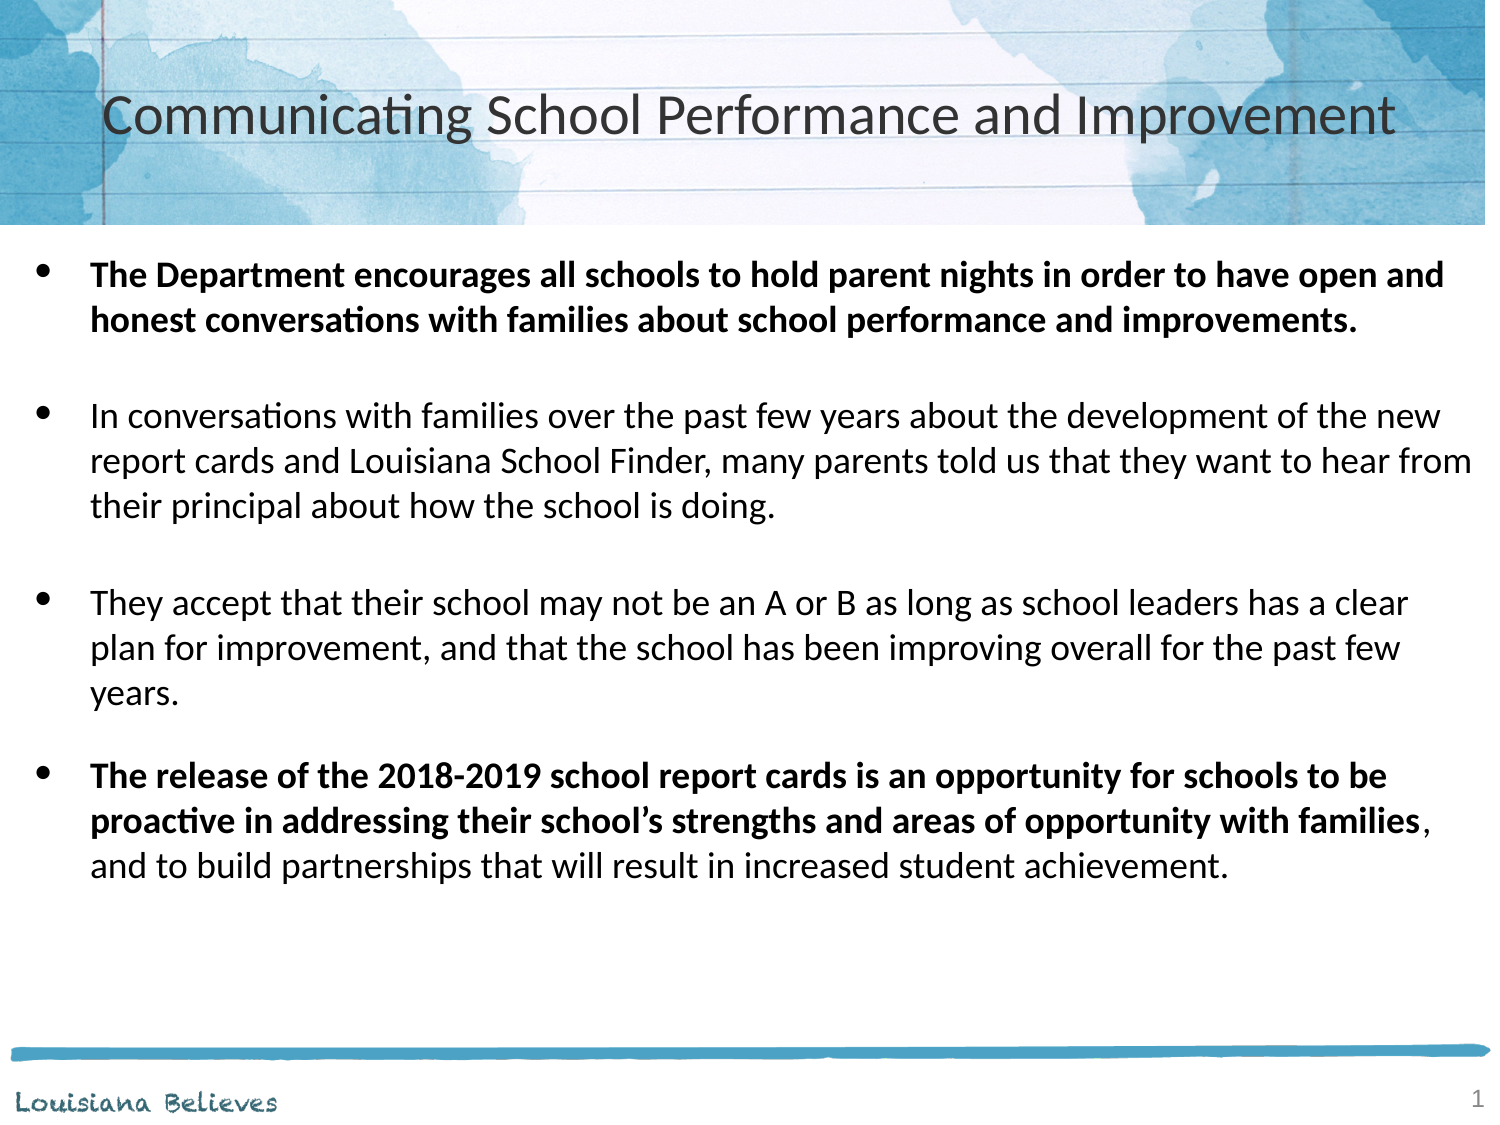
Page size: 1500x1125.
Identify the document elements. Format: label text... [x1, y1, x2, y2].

slide_number 1 [1149, 1069, 1500, 1125]
picture [0, 1043, 1500, 1125]
title Communicating School Performance and Improvement [0, 0, 1500, 223]
list The Department encourages all schools to hold parent nights in order to have open and honest conversations with families about school performance and improvements. In conversations with families over the past few years about the development of the new report cards and Louisiana School Finder, many parents told us that they want to hear from their principal about how the school is doing. They accept that their school may not be an A or B as long as school leaders has a clear plan for improvement, and that the school has been improving overall for the past few years. The release of the 2018-2019 school report cards is an opportunity for schools to be proactive in addressing their school’s strengths and areas of opportunity with families, and to build partnerships that will result in increased student achievement. [0, 234, 1500, 1043]
